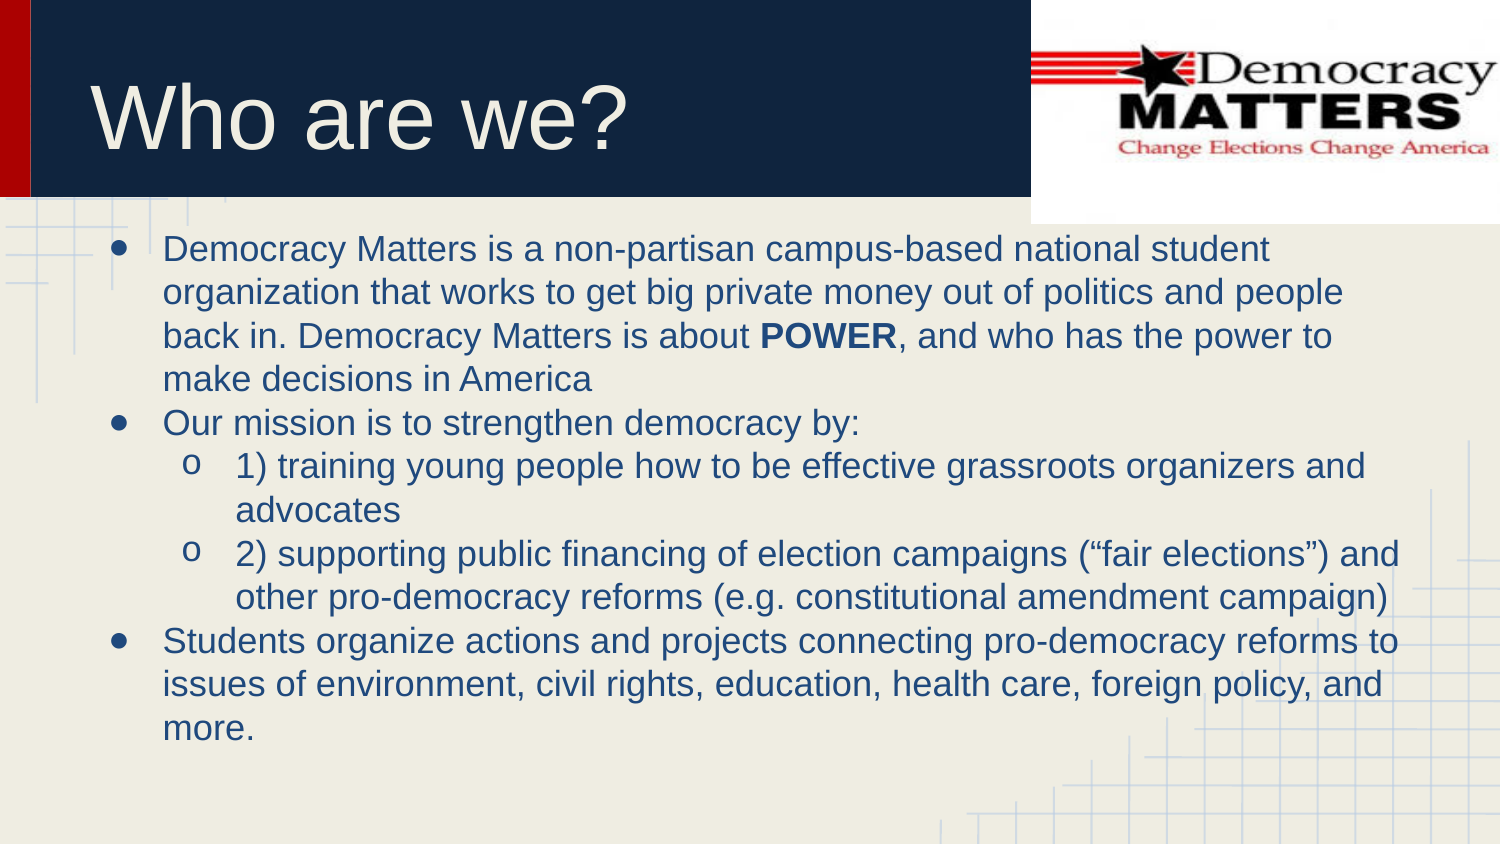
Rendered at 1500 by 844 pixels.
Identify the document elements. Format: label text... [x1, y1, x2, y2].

title Who are we? [75, 16, 1026, 183]
list Democracy Matters is a non-partisan campus-based national student organization that works to get big private money out of politics and people back in. Democracy Matters is about POWER, and who has the power to make decisions in America Our mission is to strengthen democracy by: 1) training young people how to be effective grassroots organizers and advocates 2) supporting public financing of election campaigns (“fair elections”) and other pro-democracy reforms (e.g. constitutional amendment campaign) Students organize actions and projects connecting pro-democracy reforms to issues of environment, civil rights, education, health care, foreign policy, and more. [75, 209, 1425, 806]
picture [1031, 0, 1500, 224]
